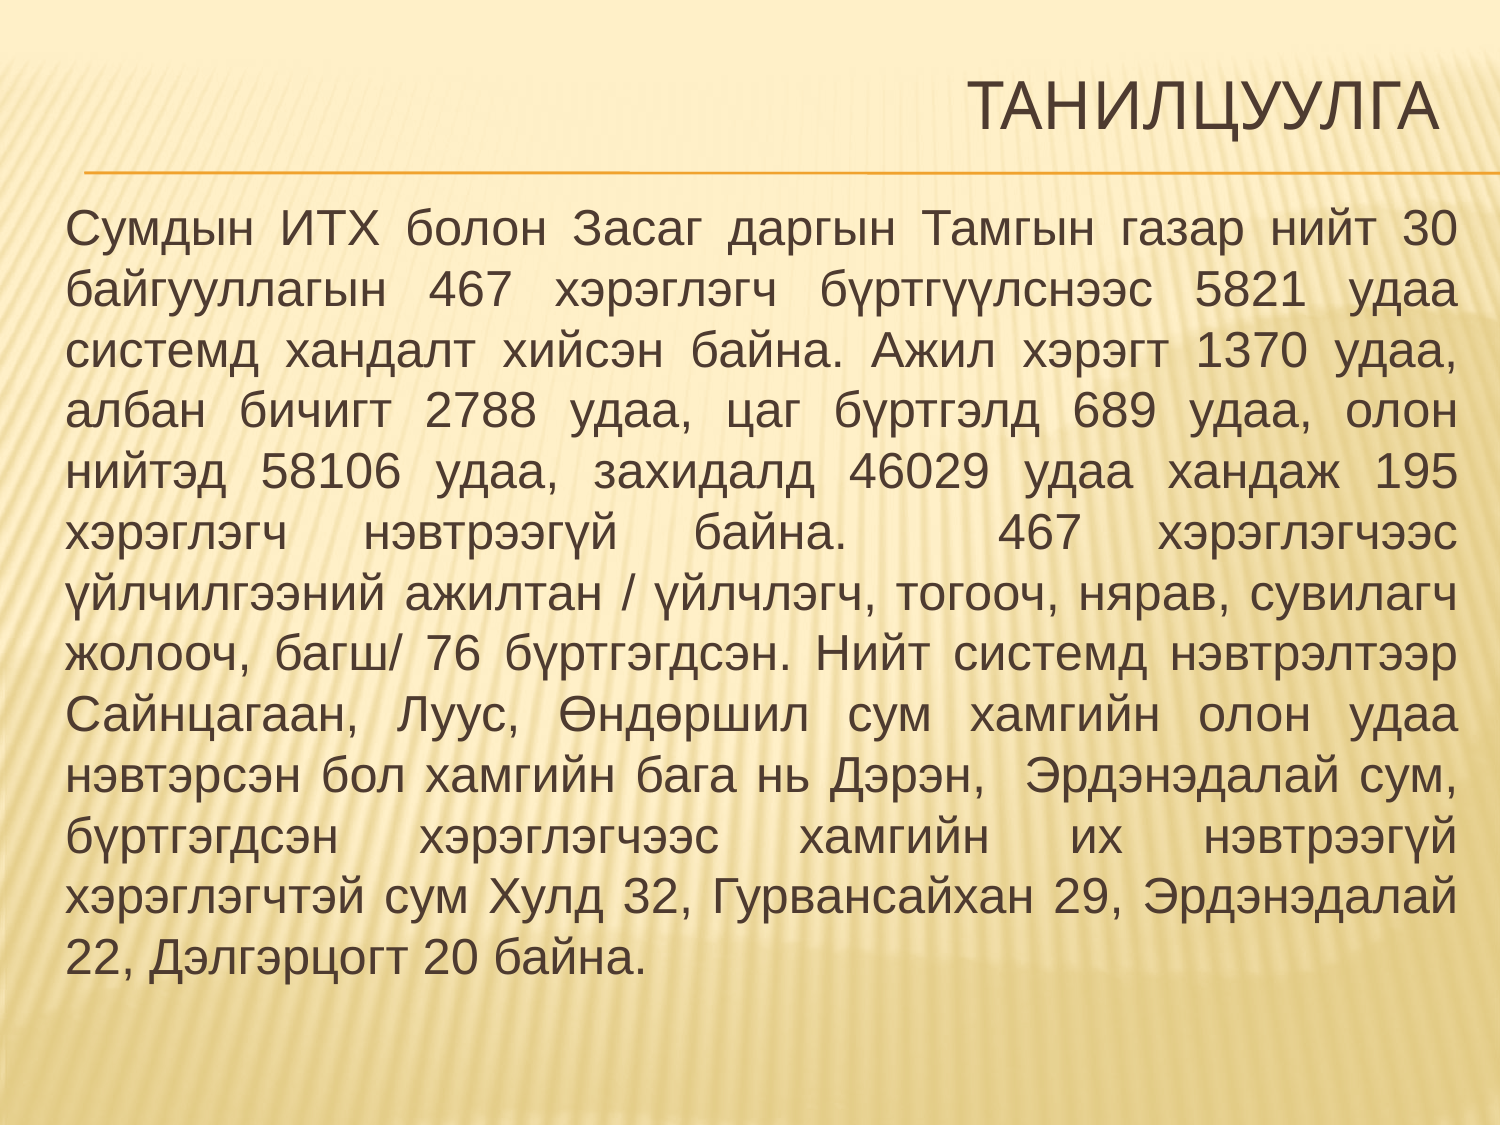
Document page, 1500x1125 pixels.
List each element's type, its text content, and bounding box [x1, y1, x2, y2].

list Сумдын ИТХ болон Засаг даргын Тамгын газар нийт 30 байгууллагын 467 хэрэглэгч бүртгүүлснээс 5821 удаа системд хандалт хийсэн байна. Ажил хэрэгт 1370 удаа, албан бичигт 2788 удаа, цаг бүртгэлд 689 удаа, олон нийтэд 58106 удаа, захидалд 46029 удаа хандаж 195 хэрэглэгч нэвтрээгүй байна. 467 хэрэглэгчээс үйлчилгээний ажилтан / үйлчлэгч, тогооч, нярав, сувилагч жолооч, багш/ 76 бүртгэгдсэн. Нийт системд нэвтрэлтээр Сайнцагаан, Луус, Өндөршил сум хамгийн олон удаа нэвтэрсэн бол хамгийн бага нь Дэрэн, Эрдэнэдалай сум, бүртгэгдсэн хэрэглэгчээс хамгийн их нэвтрээгүй хэрэглэгчтэй сум Хулд 32, Гурвансайхан 29, Эрдэнэдалай 22, Дэлгэрцогт 20 байна. [50, 187, 1475, 998]
title Танилцуулга [50, 37, 1475, 163]
